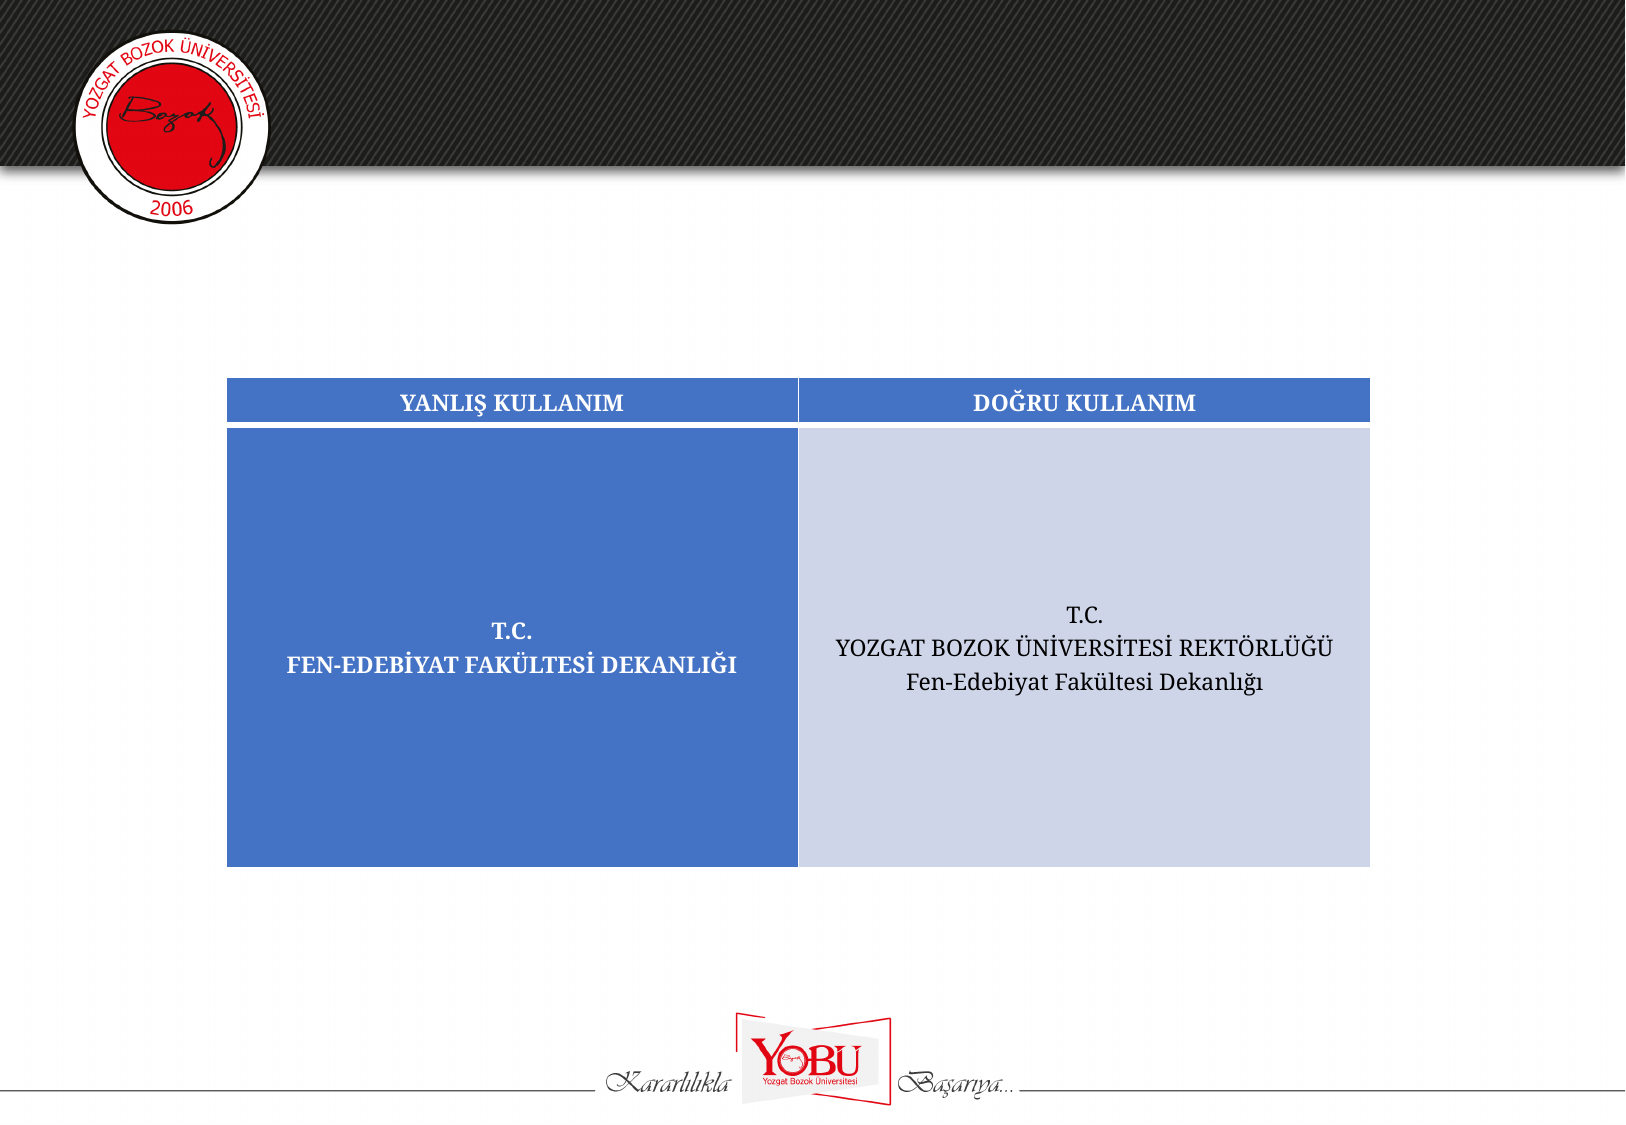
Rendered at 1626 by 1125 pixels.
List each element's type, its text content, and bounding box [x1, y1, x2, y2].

table_header YANLIŞ KULLANIM [227, 378, 798, 422]
table_cell T.C. FEN-EDEBİYAT FAKÜLTESİ DEKANLIĞI [227, 428, 798, 867]
picture [0, 0, 1626, 1125]
table_cell T.C. YOZGAT BOZOK ÜNİVERSİTESİ REKTÖRLÜĞÜ Fen-Edebiyat Fakültesi Dekanlığı [799, 428, 1370, 867]
table_header DOĞRU KULLANIM [799, 378, 1370, 422]
